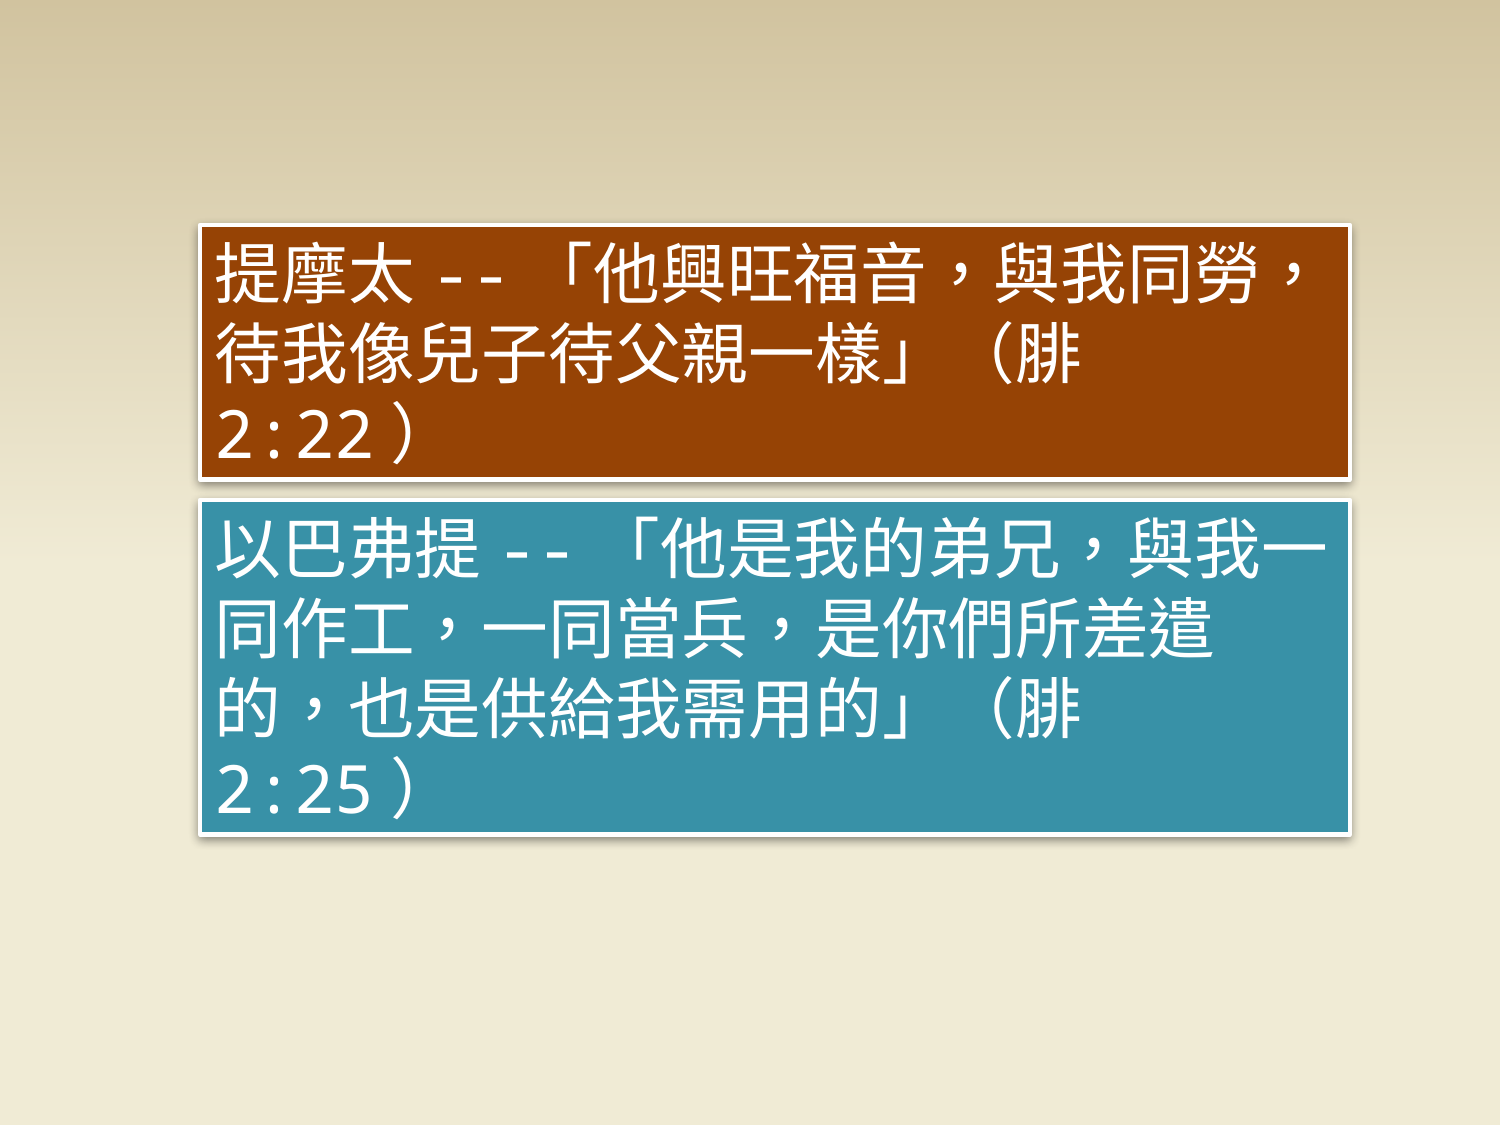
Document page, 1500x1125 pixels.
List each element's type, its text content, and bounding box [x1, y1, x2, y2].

text_box 提摩太--「他興旺福音，與我同勞，待我像兒子待父親一樣」（腓2:22） [198, 223, 1352, 482]
text_box 以巴弗提--「他是我的弟兄，與我一同作工，一同當兵，是你們所差遣的，也是供給我需用的」（腓2:25） [198, 498, 1352, 837]
